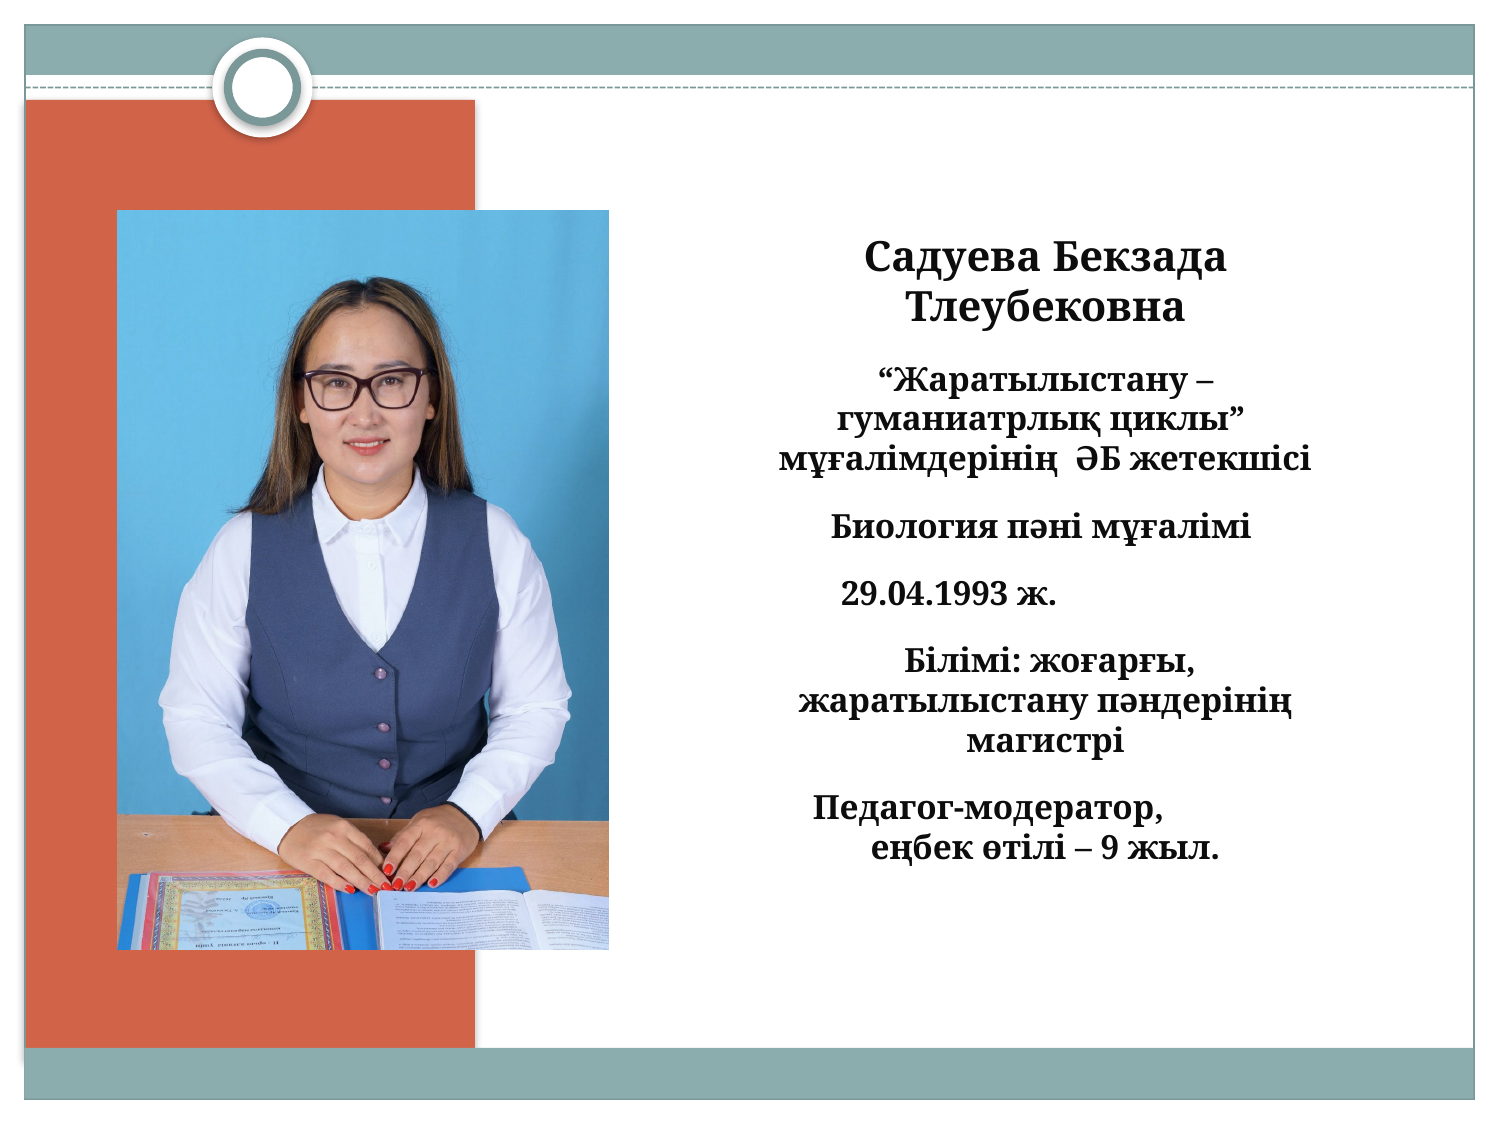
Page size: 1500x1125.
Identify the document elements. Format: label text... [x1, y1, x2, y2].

list Садуева Бекзада Тлеубековна “Жаратылыстану – гуманиатрлық циклы” мұғалімдерінің ӘБ жетекшісі Биология пәні мұғалімі 29.04.1993 ж. Білімі: жоғарғы, жаратылыстану пәндерінің магистрі Педагог-модератор, еңбек өтілі – 9 жыл. [738, 222, 1354, 952]
picture [116, 210, 609, 950]
